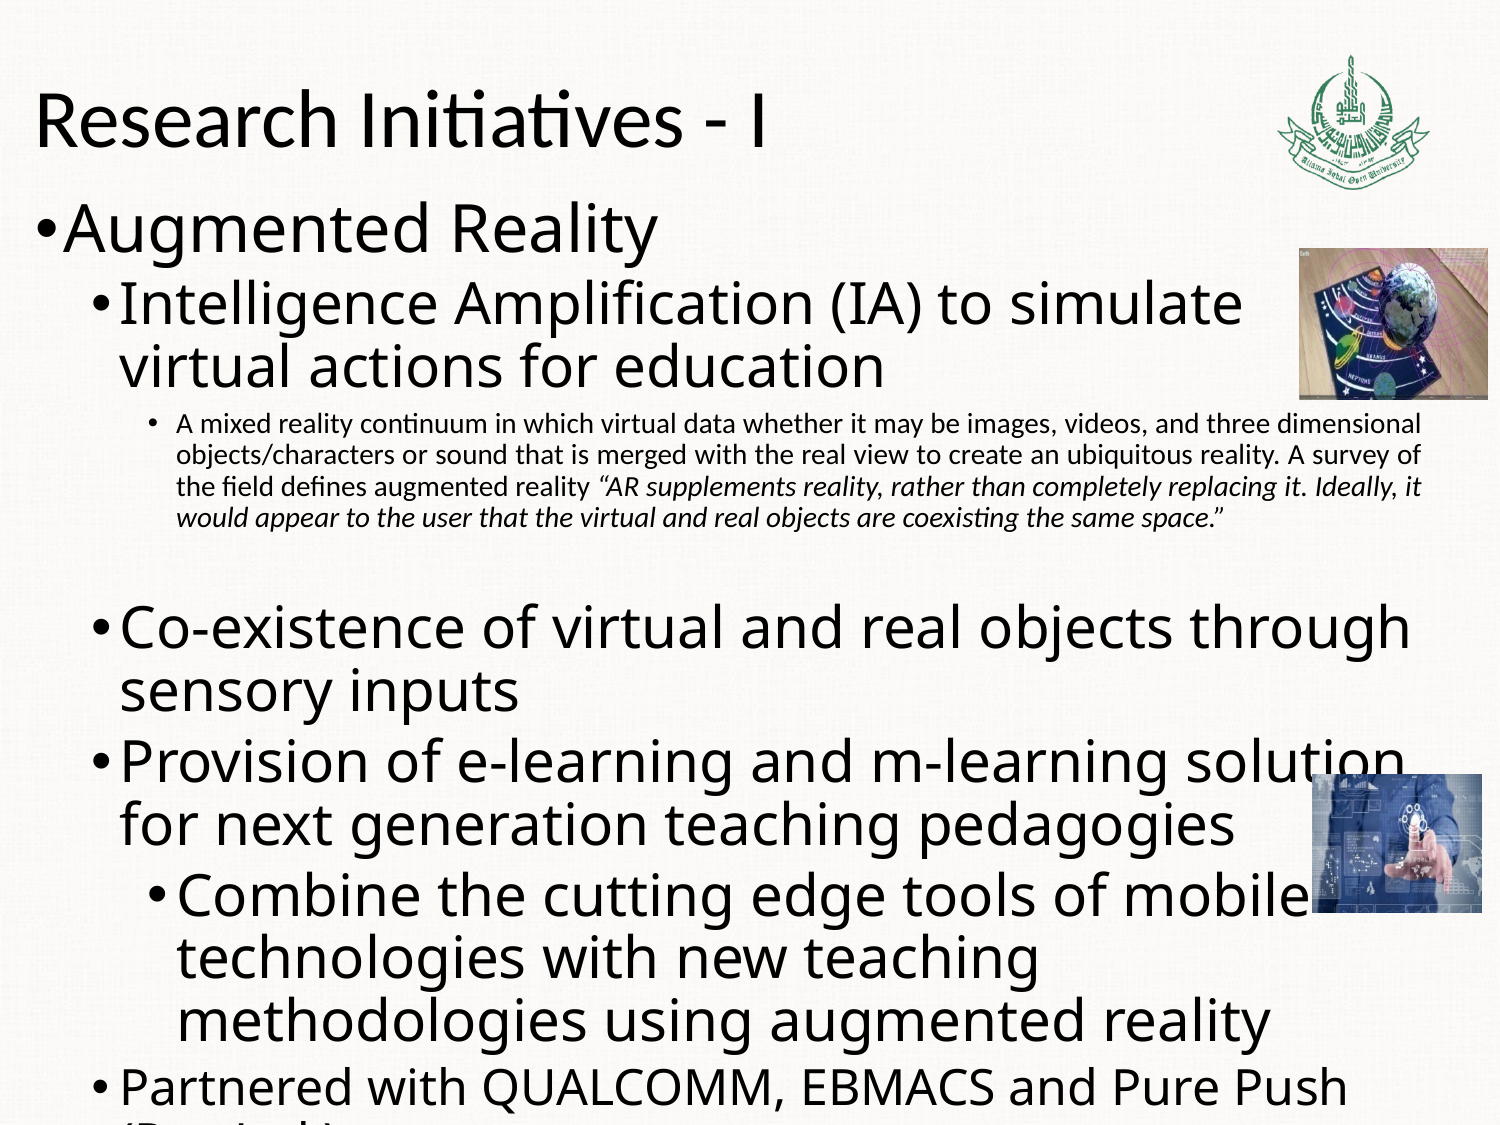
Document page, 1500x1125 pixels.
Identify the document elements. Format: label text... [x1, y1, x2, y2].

picture [1277, 54, 1430, 191]
title Research Initiatives - I [0, 50, 1351, 191]
list Augmented Reality Intelligence Amplification (IA) to simulate virtual actions for education A mixed reality continuum in which virtual data whether it may be images, videos, and three dimensional objects/characters or sound that is merged with the real view to create an ubiquitous reality. A survey of the field defines augmented reality “AR supplements reality, rather than completely replacing it. Ideally, it would appear to the user that the virtual and real objects are coexisting the same space.” Co-existence of virtual and real objects through sensory inputs Provision of e-learning and m-learning solution for next generation teaching pedagogies Combine the cutting edge tools of mobile technologies with new teaching methodologies using augmented reality Partnered with QUALCOMM, EBMACS and Pure Push (Pvt. Ltd.) [20, 187, 1438, 1100]
picture [1312, 774, 1482, 913]
picture [1299, 248, 1488, 400]
